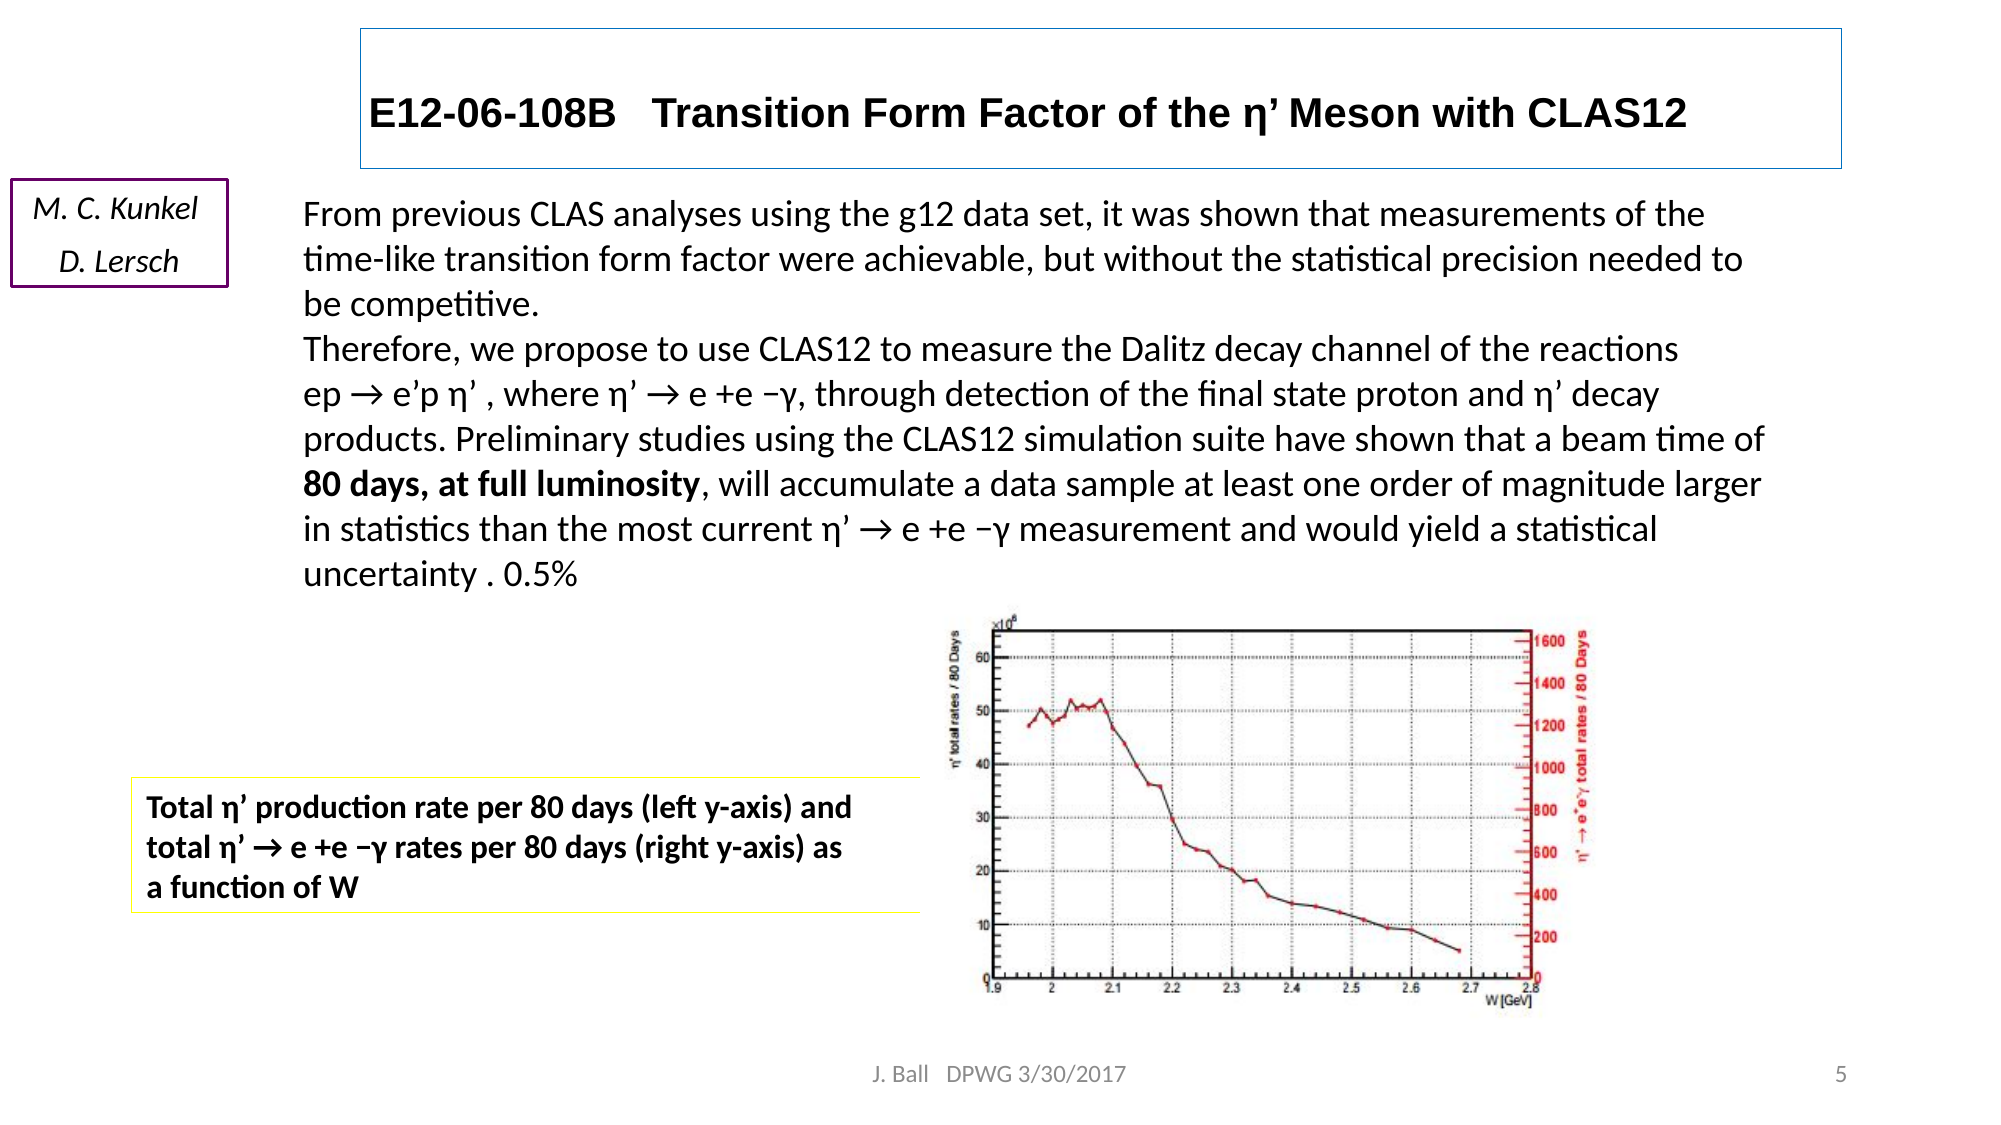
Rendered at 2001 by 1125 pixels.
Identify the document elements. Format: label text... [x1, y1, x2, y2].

text_box From previous CLAS analyses using the g12 data set, it was shown that measurements of the time-like transition form factor were achievable, but without the statistical precision needed to be competitive. Therefore, we propose to use CLAS12 to measure the Dalitz decay channel of the reactions ep → e’p η’ , where η’ → e +e −γ, through detection of the final state proton and η’ decay products. Preliminary studies using the CLAS12 simulation suite have shown that a beam time of 80 days, at full luminosity, will accumulate a data sample at least one order of magnitude larger in statistics than the most current η’ → e +e −γ measurement and would yield a statistical uncertainty . 0.5% [288, 181, 1796, 602]
text_box M. C. Kunkel D. Lersch [11, 179, 228, 287]
picture [920, 592, 1638, 1043]
text_box Total η’ production rate per 80 days (left y-axis) and total η’ → e +e −γ rates per 80 days (right y-axis) as a function of W [131, 777, 920, 913]
footer J. Ball DPWG 3/30/2017 [662, 1042, 1338, 1103]
slide_number 5 [1412, 1042, 1863, 1103]
text_box E12-06-108B Transition Form Factor of the η’ Meson with CLAS12 [360, 28, 1842, 169]
